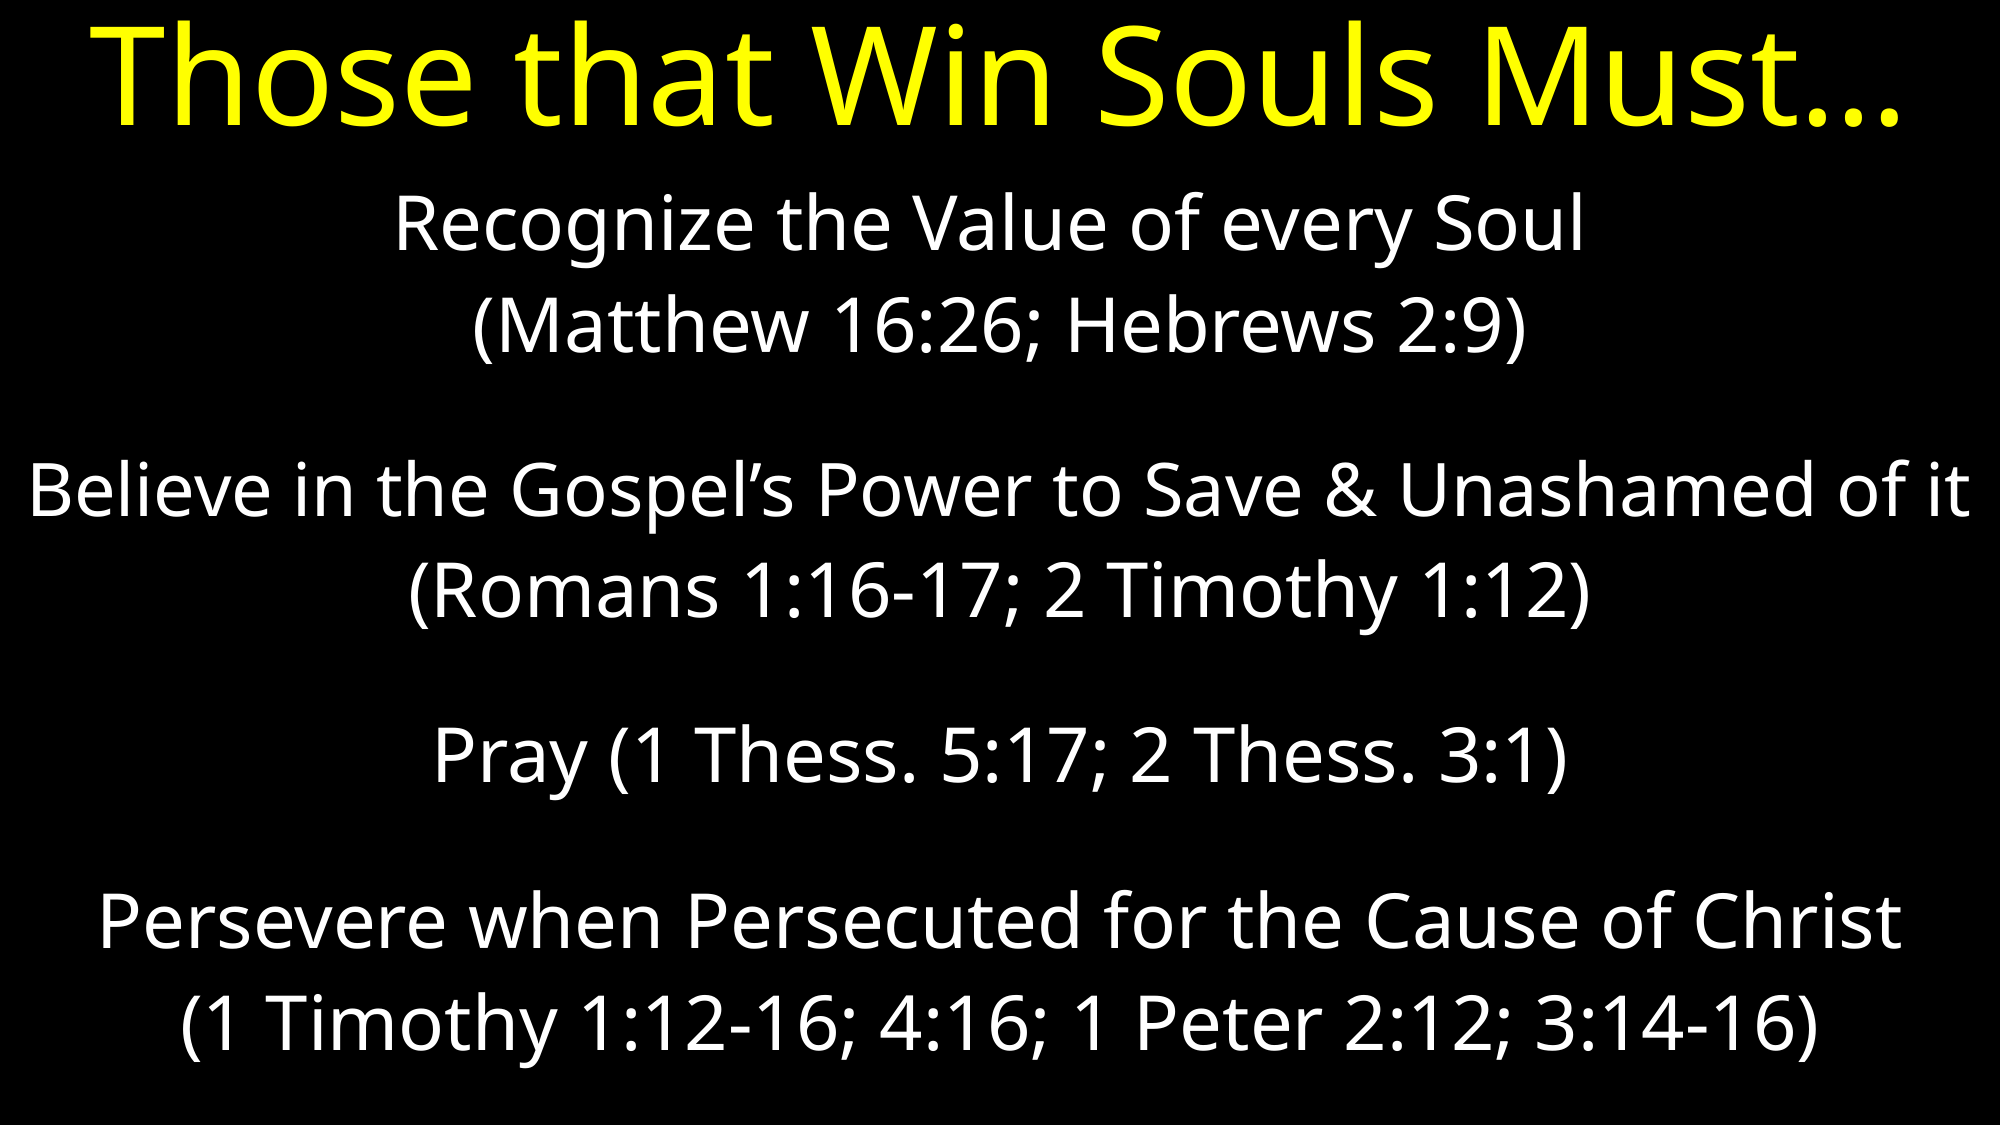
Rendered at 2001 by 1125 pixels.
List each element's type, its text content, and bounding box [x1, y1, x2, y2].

list Recognize the Value of every Soul (Matthew 16:26; Hebrews 2:9) Believe in the Gospel’s Power to Save & Unashamed of it (Romans 1:16-17; 2 Timothy 1:12) Pray (1 Thess. 5:17; 2 Thess. 3:1) Persevere when Persecuted for the Cause of Christ (1 Timothy 1:12-16; 4:16; 1 Peter 2:12; 3:14-16) [0, 177, 2000, 1125]
title Those that Win Souls Must… [0, 0, 2000, 177]
